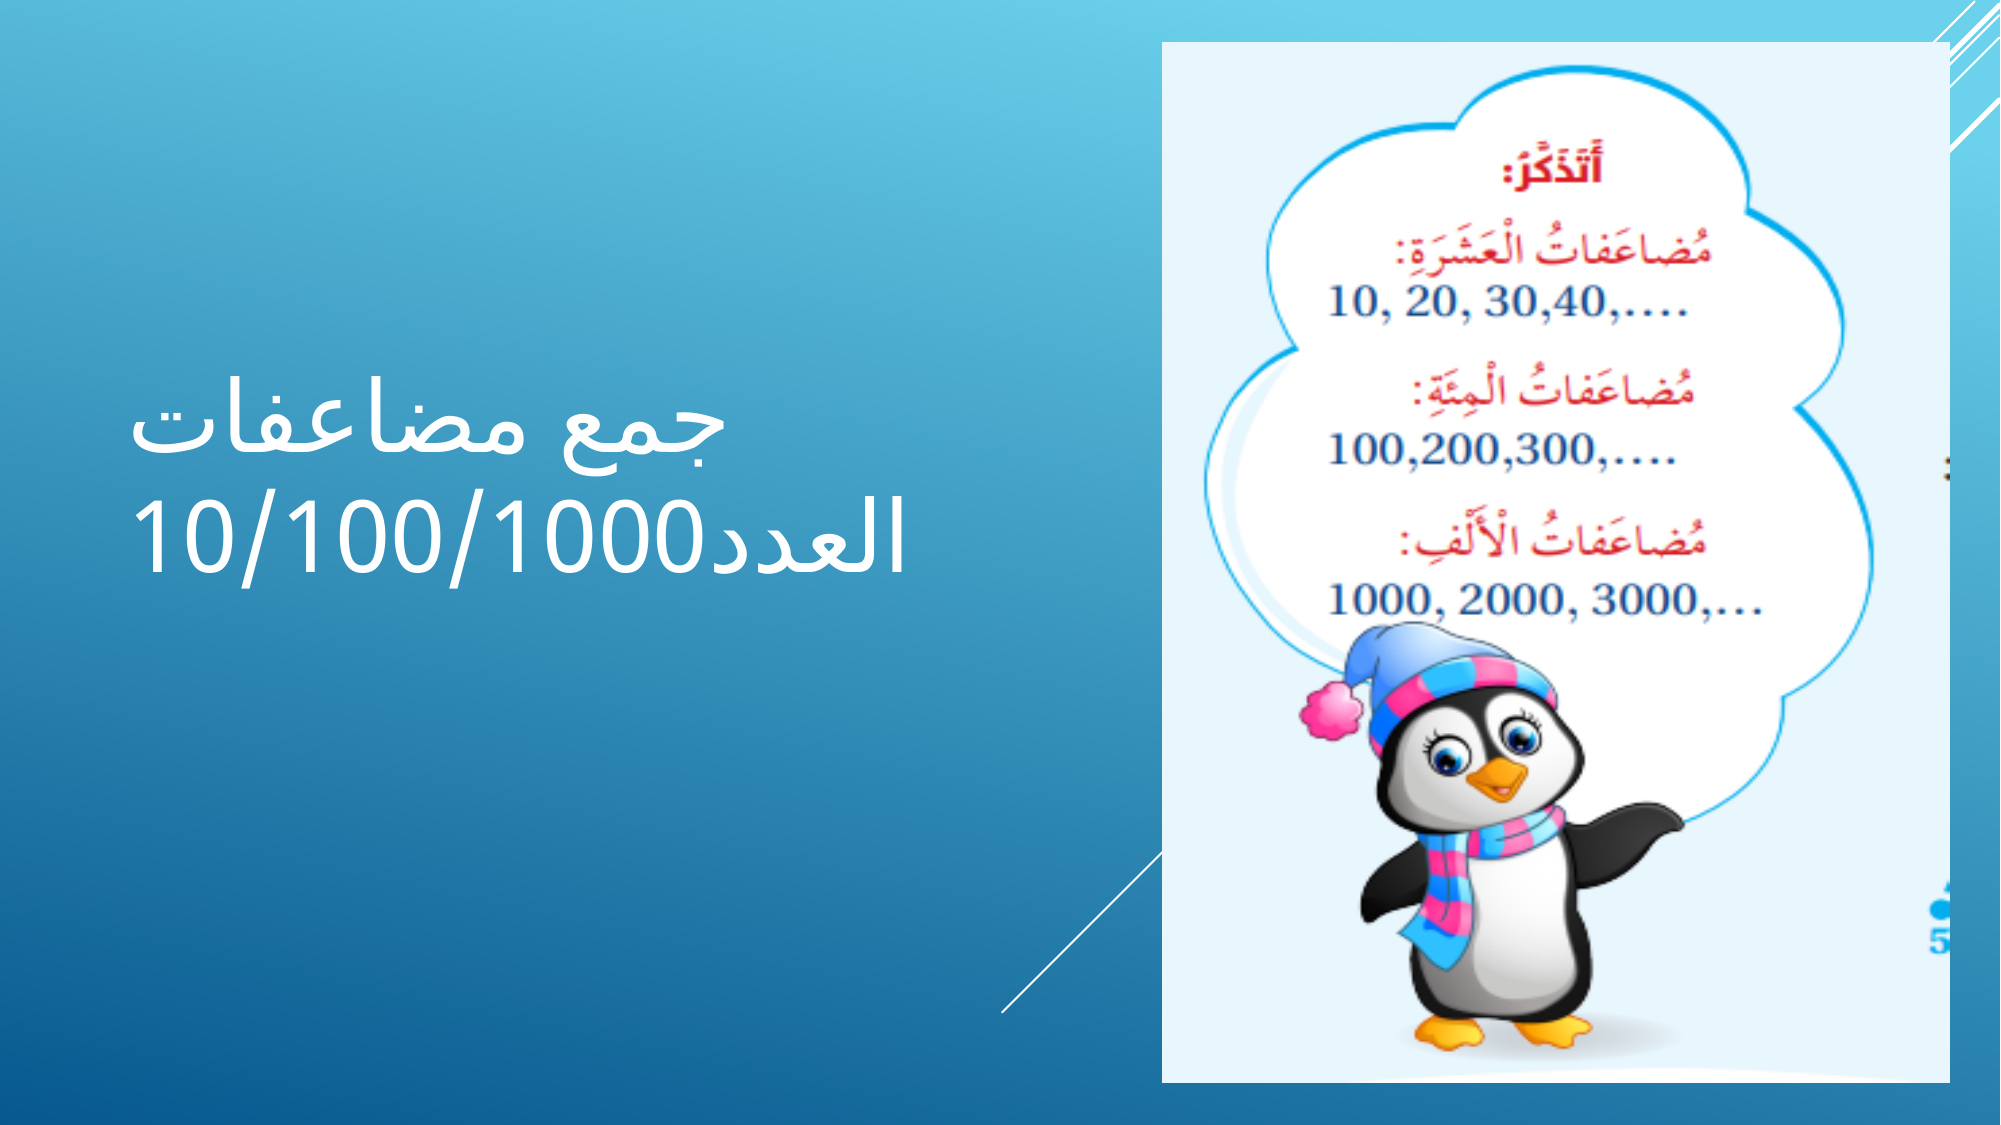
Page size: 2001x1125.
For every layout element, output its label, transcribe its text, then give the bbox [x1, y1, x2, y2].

title جمع مضاعفات العدد10/100/1000 [112, 112, 1108, 600]
picture [1161, 42, 1951, 1083]
